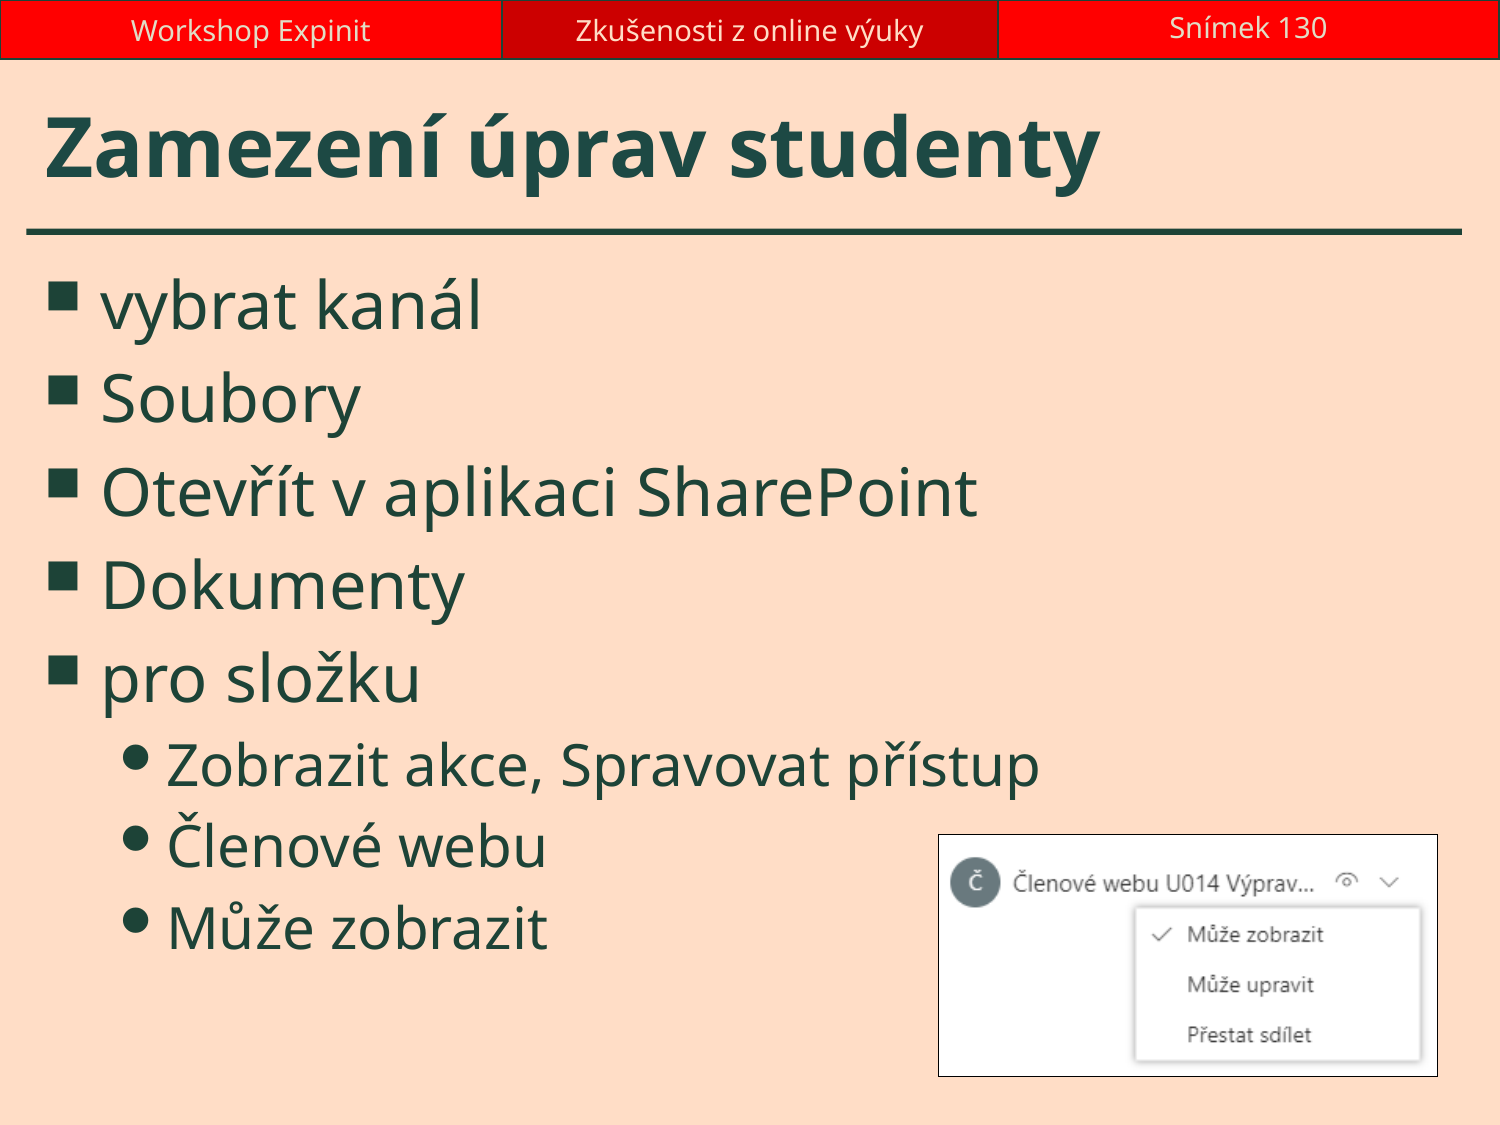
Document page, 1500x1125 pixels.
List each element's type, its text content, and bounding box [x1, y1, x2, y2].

slide_number Snímek 130 [997, 0, 1500, 60]
picture [938, 833, 1438, 1077]
slide_number Workshop Expinit [0, 0, 503, 60]
list vybrat kanál Soubory Otevřít v aplikaci SharePoint Dokumenty pro složku Zobrazit akce, Spravovat přístup Členové webu Může zobrazit [29, 255, 1459, 1106]
title Zamezení úprav studenty [30, 66, 1459, 222]
footer Zkušenosti z online výuky [503, 0, 997, 60]
